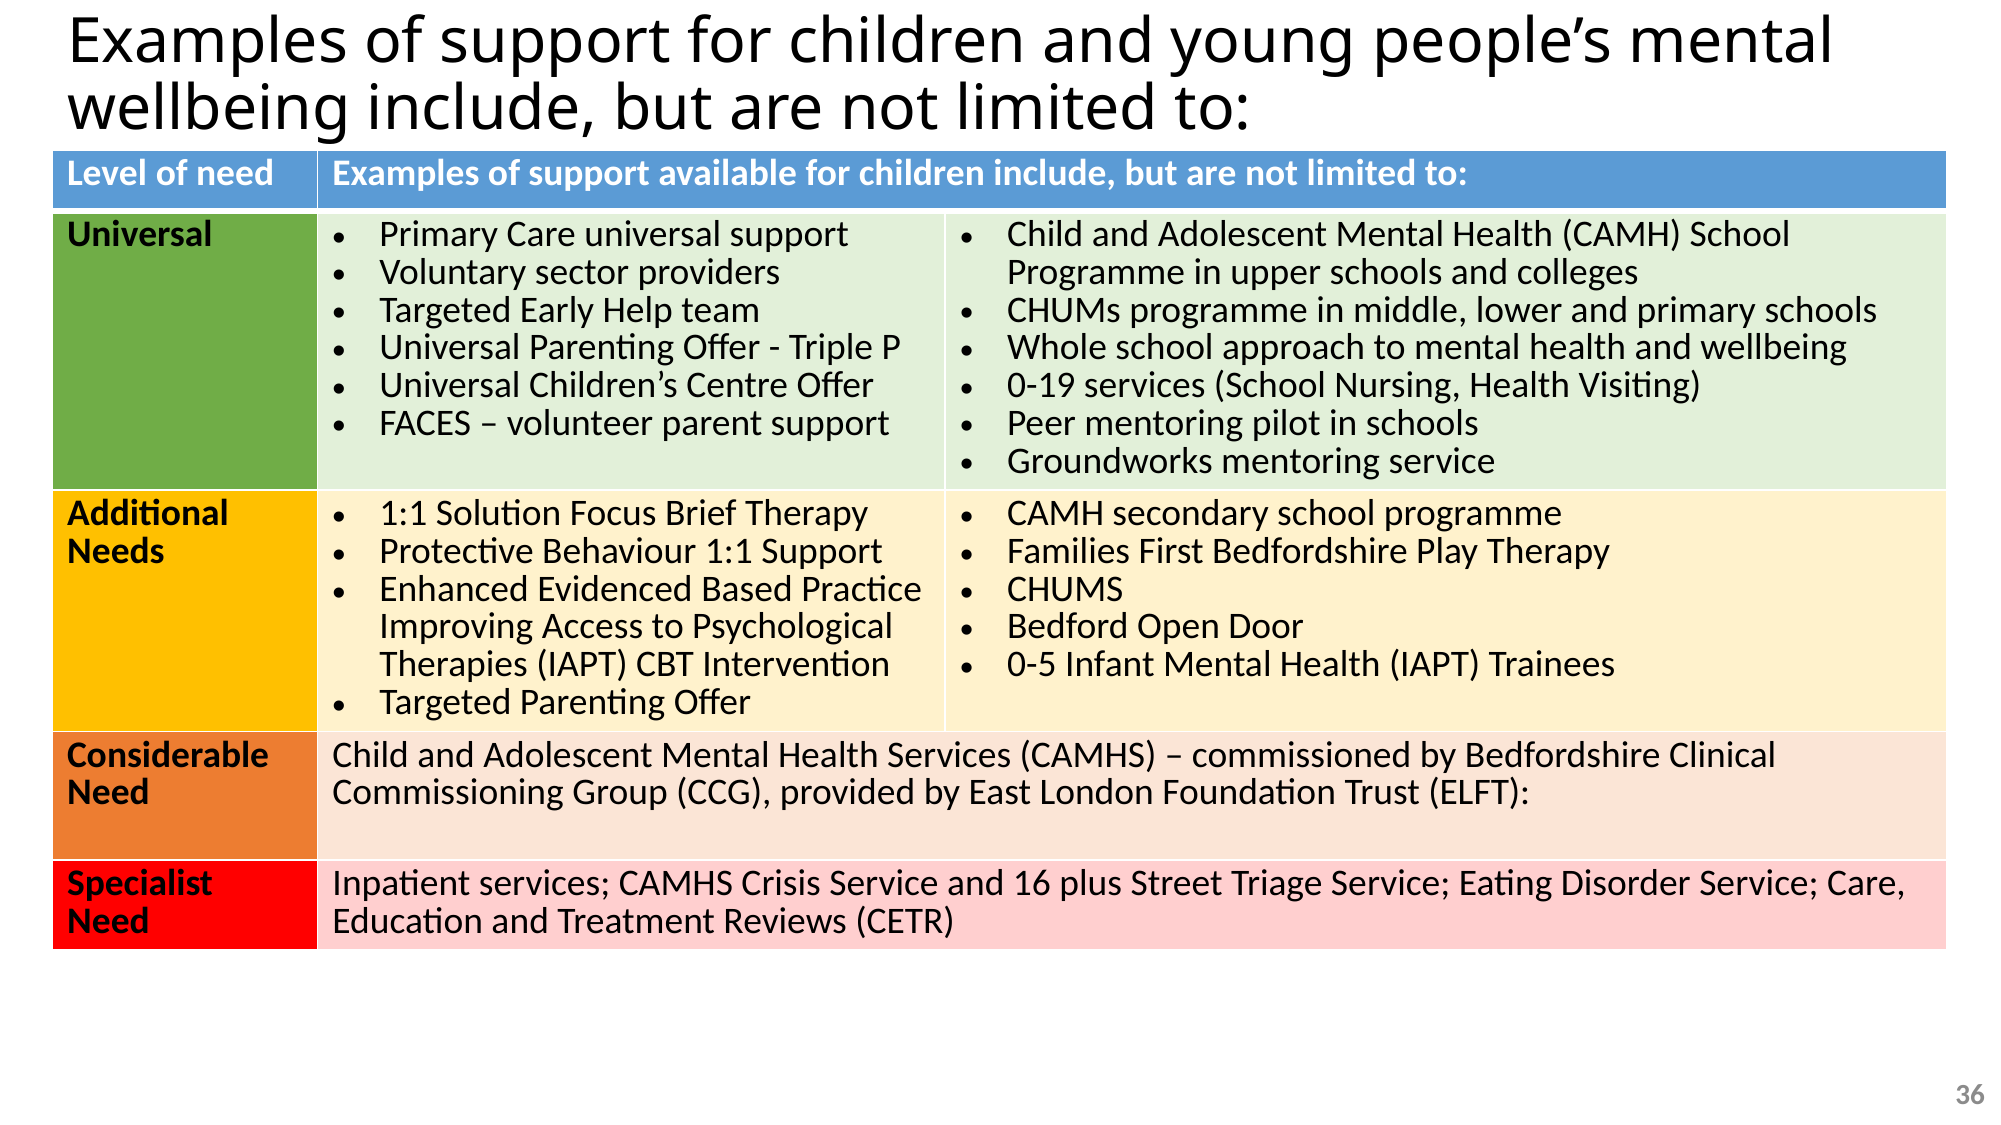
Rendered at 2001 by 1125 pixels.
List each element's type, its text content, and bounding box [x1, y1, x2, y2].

table_cell Child and Adolescent Mental Health Services (CAMHS) – commissioned by Bedfordshire Clinical Commissioning Group (CCG), provided by East London Foundation Trust (ELFT): [318, 732, 1946, 859]
table_cell Primary Care universal support Voluntary sector providers Targeted Early Help team Universal Parenting Offer - Triple P Universal Children’s Centre Offer FACES – volunteer parent support [318, 214, 944, 489]
table_header Level of need [53, 151, 317, 208]
table_cell Inpatient services; CAMHS Crisis Service and 16 plus Street Triage Service; Eating Disorder Service; Care, Education and Treatment Reviews (CETR) [318, 861, 1946, 949]
table_cell Child and Adolescent Mental Health (CAMH) School Programme in upper schools and colleges CHUMs programme in middle, lower and primary schools Whole school approach to mental health and wellbeing 0-19 services (School Nursing, Health Visiting) Peer mentoring pilot in schools Groundworks mentoring service [946, 214, 1946, 489]
table_cell Additional Needs [53, 491, 317, 731]
table_cell 1:1 Solution Focus Brief Therapy Protective Behaviour 1:1 Support Enhanced Evidenced Based Practice Improving Access to Psychological Therapies (IAPT) CBT Intervention Targeted Parenting Offer [318, 491, 944, 731]
table_cell Universal [53, 214, 317, 489]
table_cell Specialist Need [53, 861, 317, 949]
title Examples of support for children and young people’s mental wellbeing include, but are not limited to: [52, 2, 1967, 150]
table_cell Considerable Need [53, 732, 317, 859]
table_header Examples of support available for children include, but are not limited to: [318, 151, 1946, 208]
table_cell CAMH secondary school programme Families First Bedfordshire Play Therapy CHUMS Bedford Open Door 0-5 Infant Mental Health (IAPT) Trainees [946, 491, 1946, 731]
slide_number 36 [1550, 1063, 2000, 1123]
